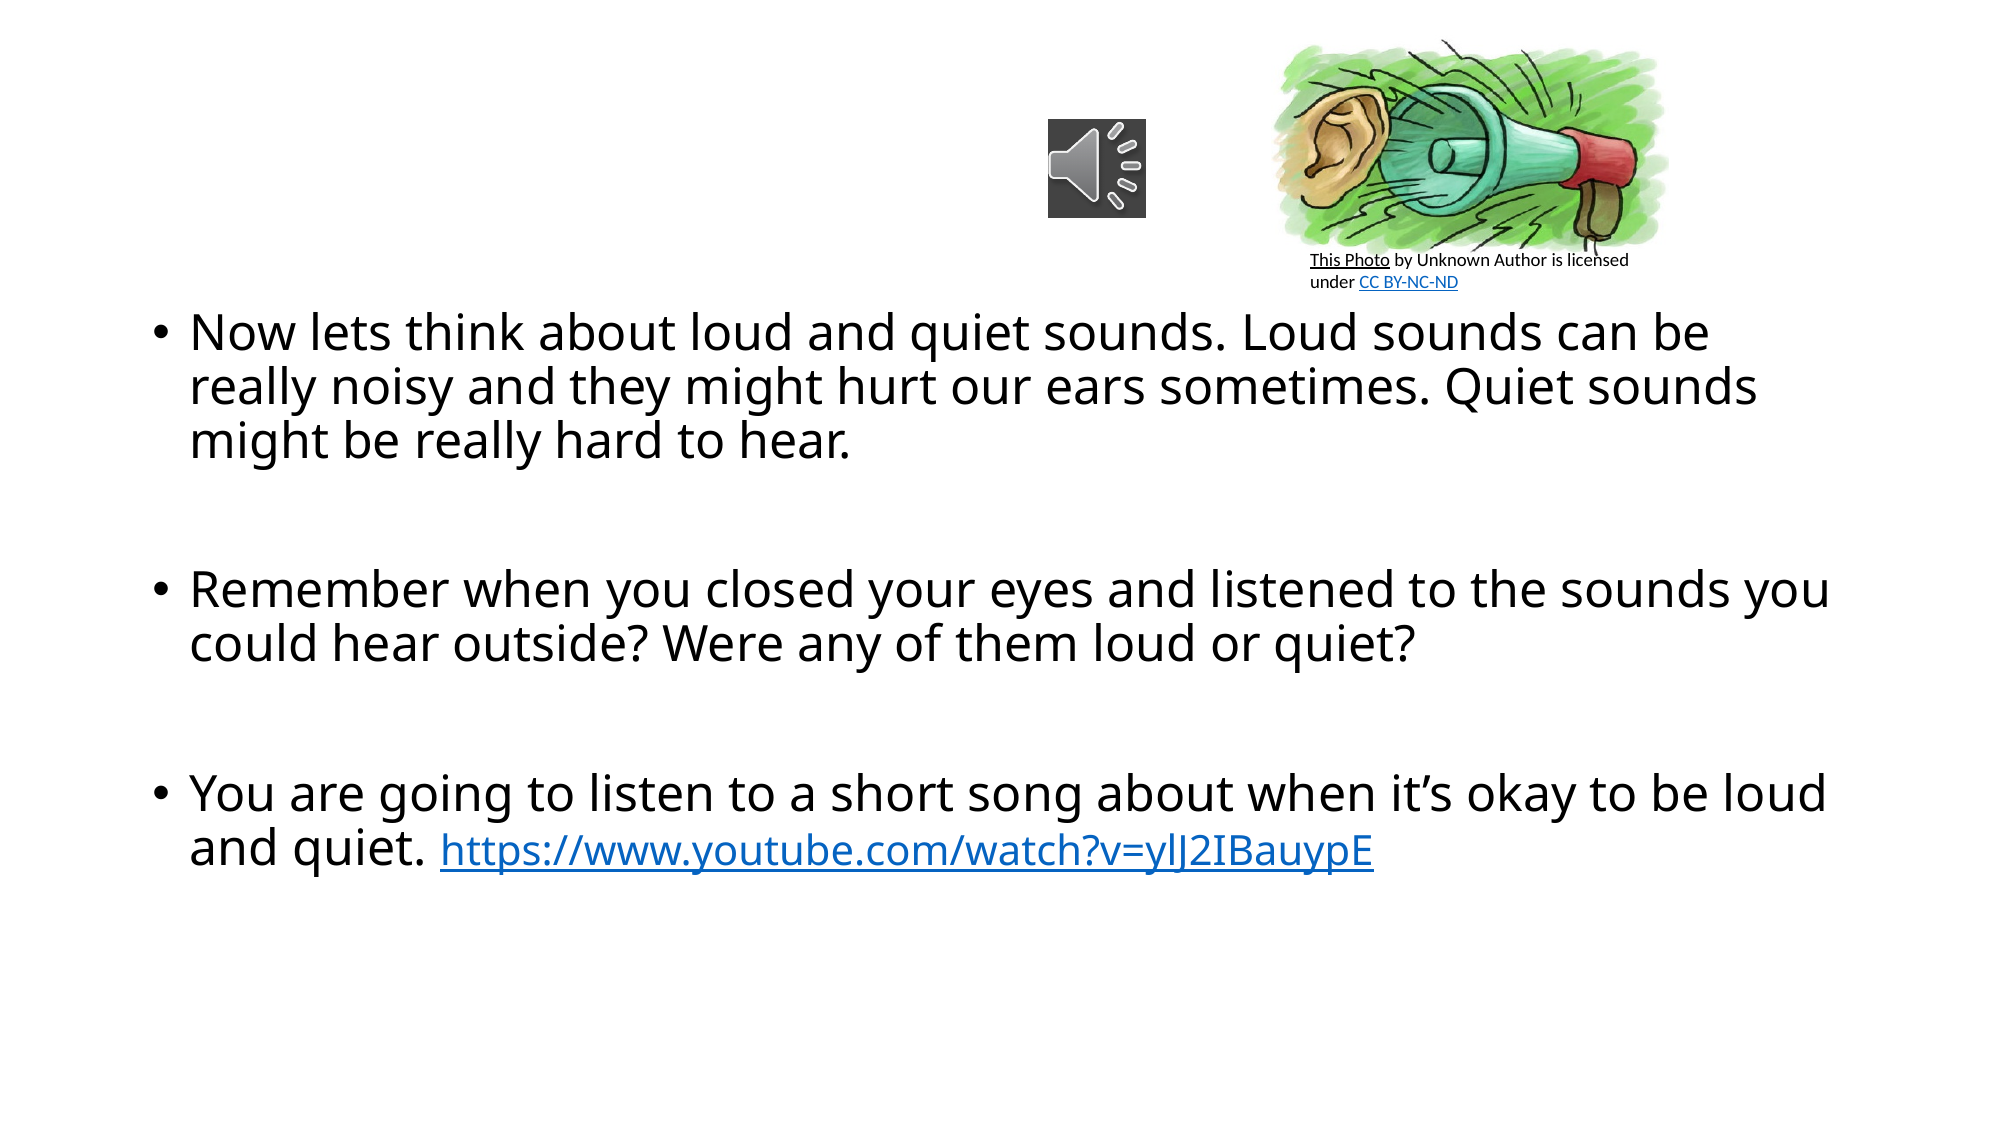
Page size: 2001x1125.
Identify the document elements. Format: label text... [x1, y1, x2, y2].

picture [1047, 118, 1148, 219]
list Now lets think about loud and quiet sounds. Loud sounds can be really noisy and they might hurt our ears sometimes. Quiet sounds might be really hard to hear. Remember when you closed your eyes and listened to the sounds you could hear outside? Were any of them loud or quiet? You are going to listen to a short song about when it’s okay to be loud and quiet. https://www.youtube.com/watch?v=ylJ2IBauypE [137, 299, 1863, 1014]
text_box This Photo by Unknown Author is licensed under CC BY-NC-ND [1295, 239, 1692, 300]
picture [1271, 35, 1669, 264]
